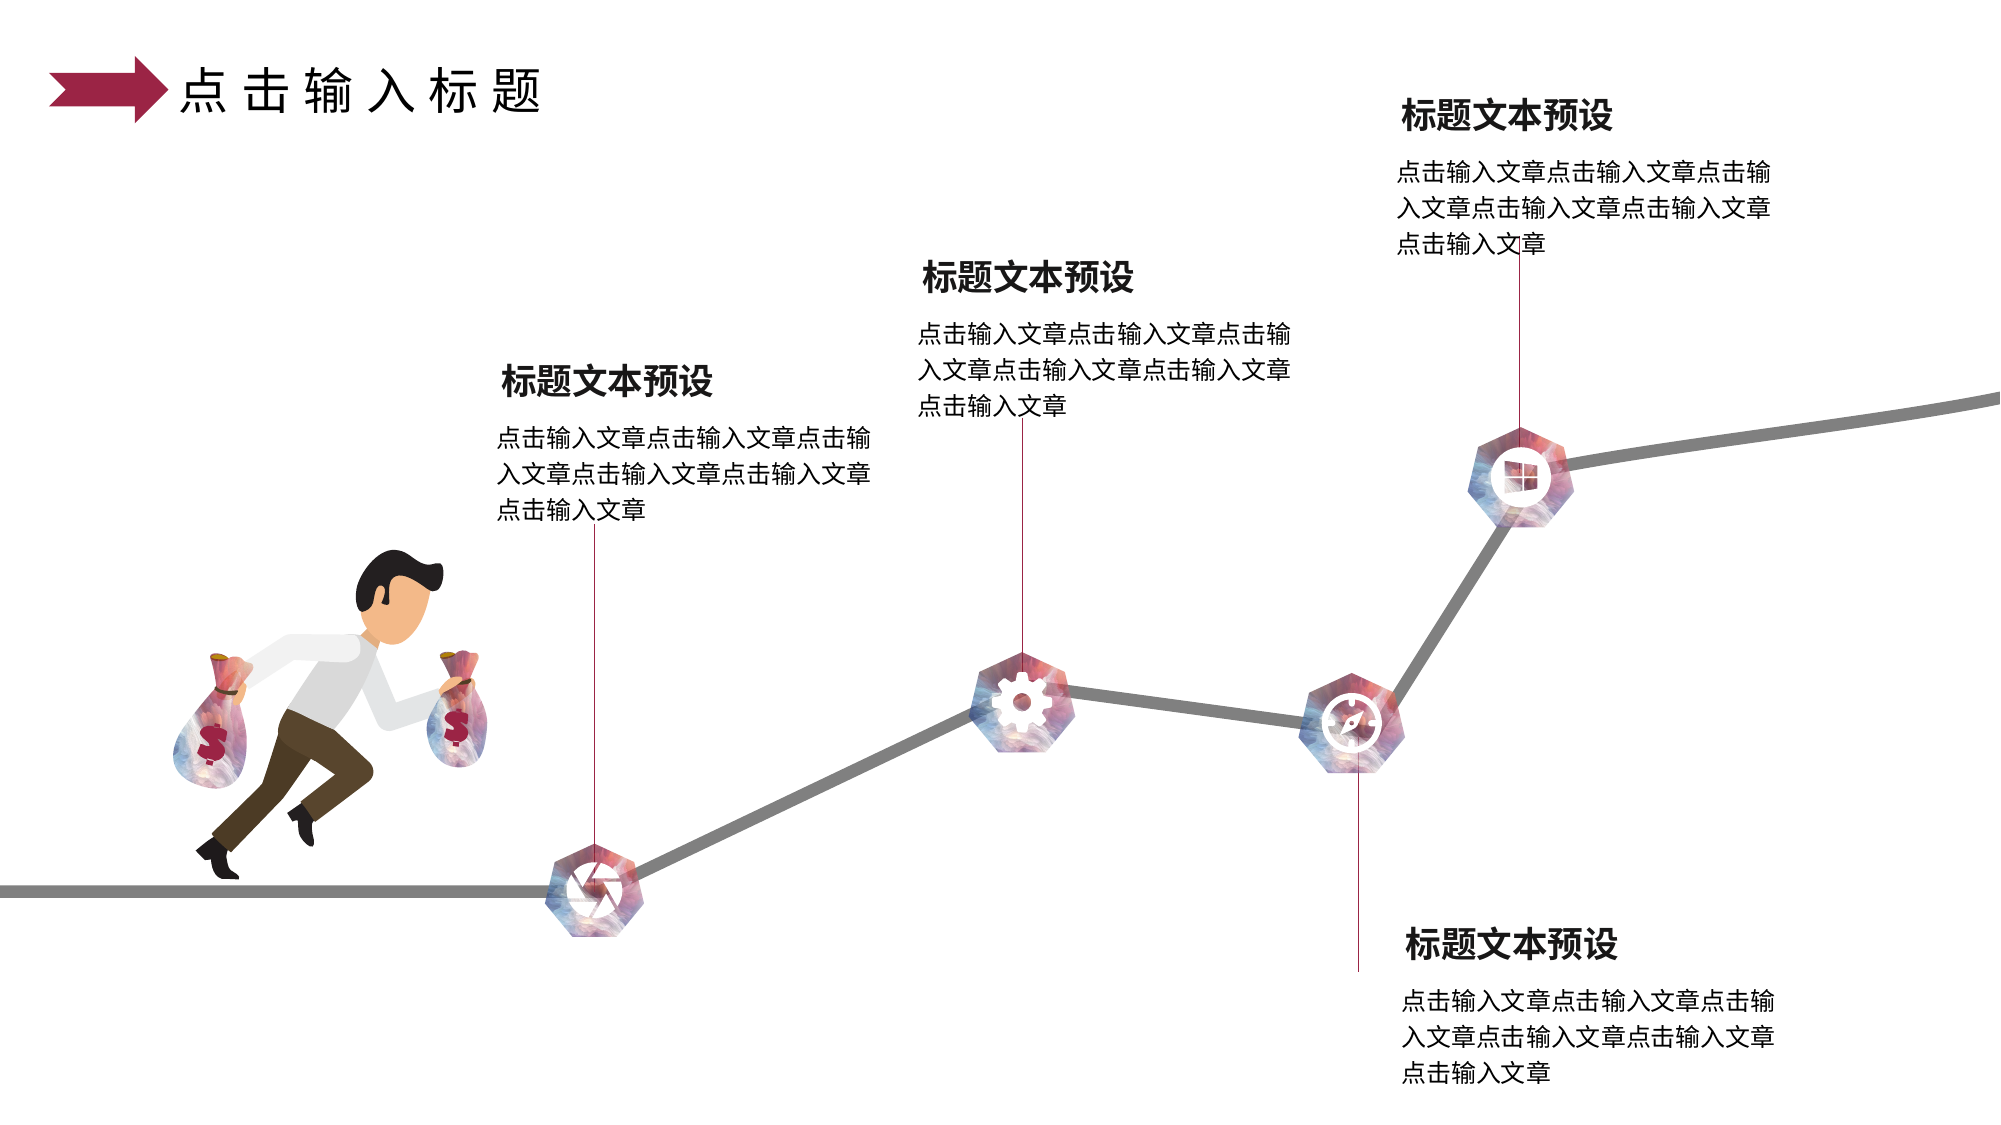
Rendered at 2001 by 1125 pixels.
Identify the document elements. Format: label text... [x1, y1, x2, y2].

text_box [0, 235, 2000, 973]
text_box 标题文本预设 [1386, 85, 1623, 144]
text_box [46, 53, 164, 126]
text_box 点击输入文章点击输入文章点击输入文章点击输入文章点击输入文章点击输入文章 [1381, 143, 1798, 235]
text_box 点击输入标题 [164, 52, 760, 127]
text_box 点击输入文章点击输入文章点击输入文章点击输入文章点击输入文章点击输入文章 [1386, 973, 1803, 1064]
